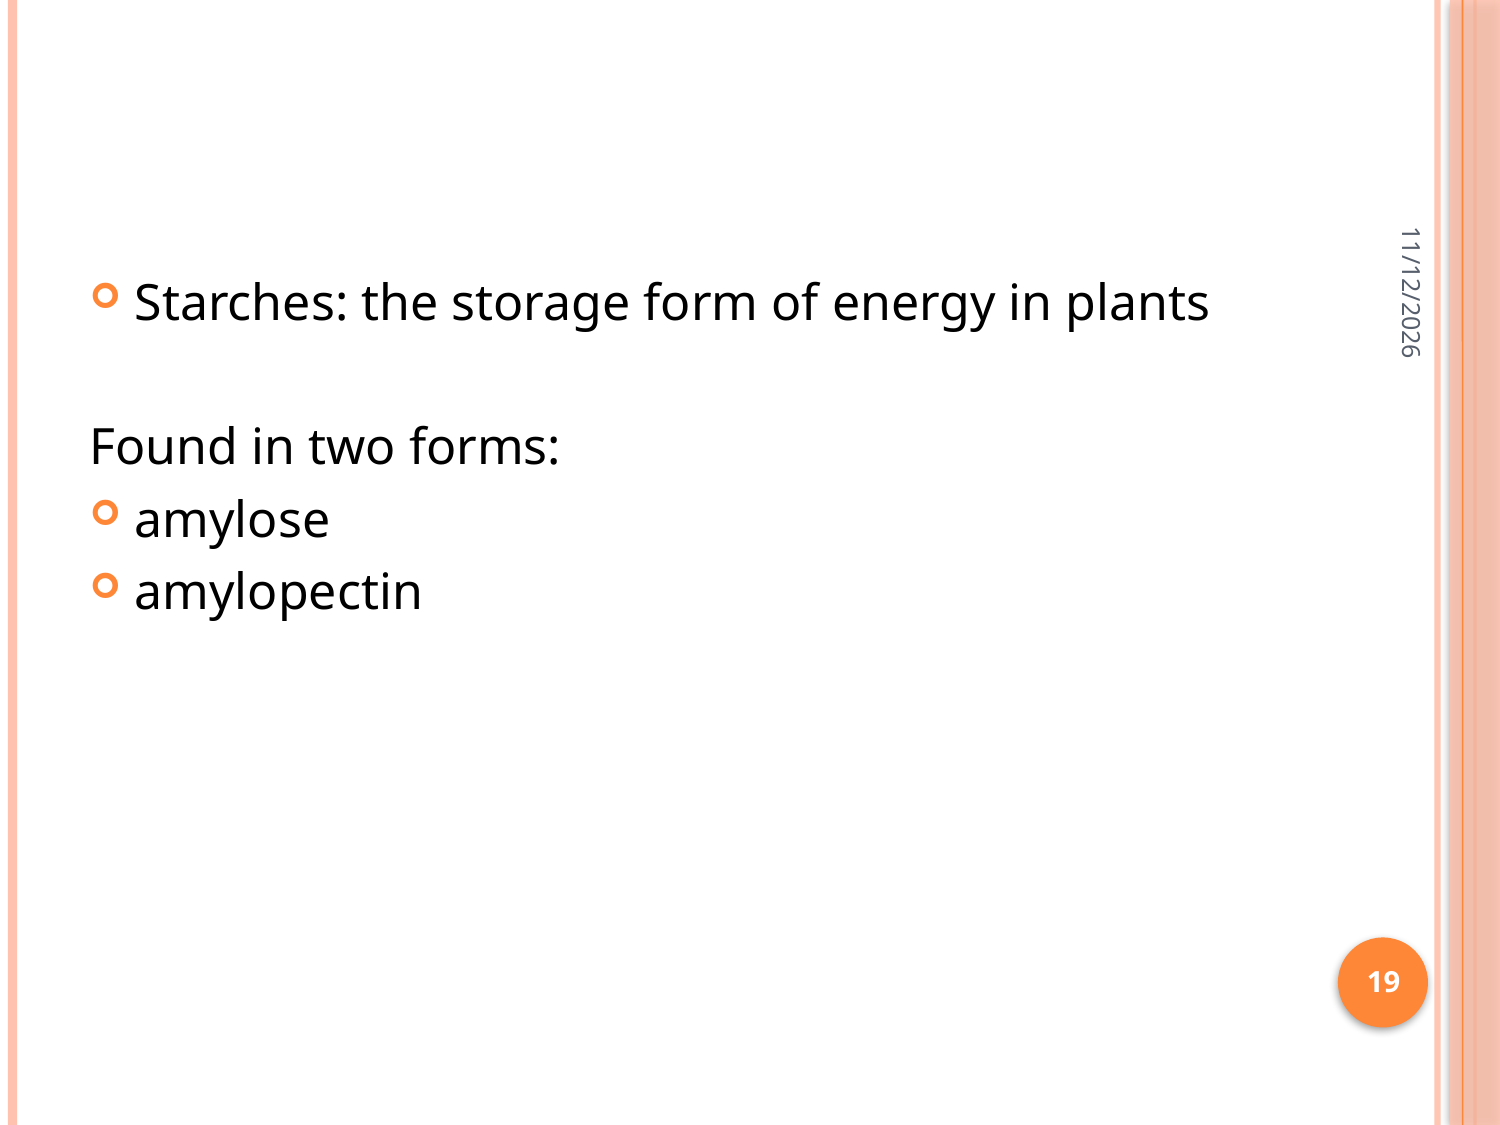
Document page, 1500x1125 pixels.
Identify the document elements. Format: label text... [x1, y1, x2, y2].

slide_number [1378, 43, 1442, 374]
list Starches: the storage form of energy in plants Found in two forms: amylose amylopectin [75, 262, 1300, 1062]
slide_number 19 [1333, 940, 1434, 1027]
